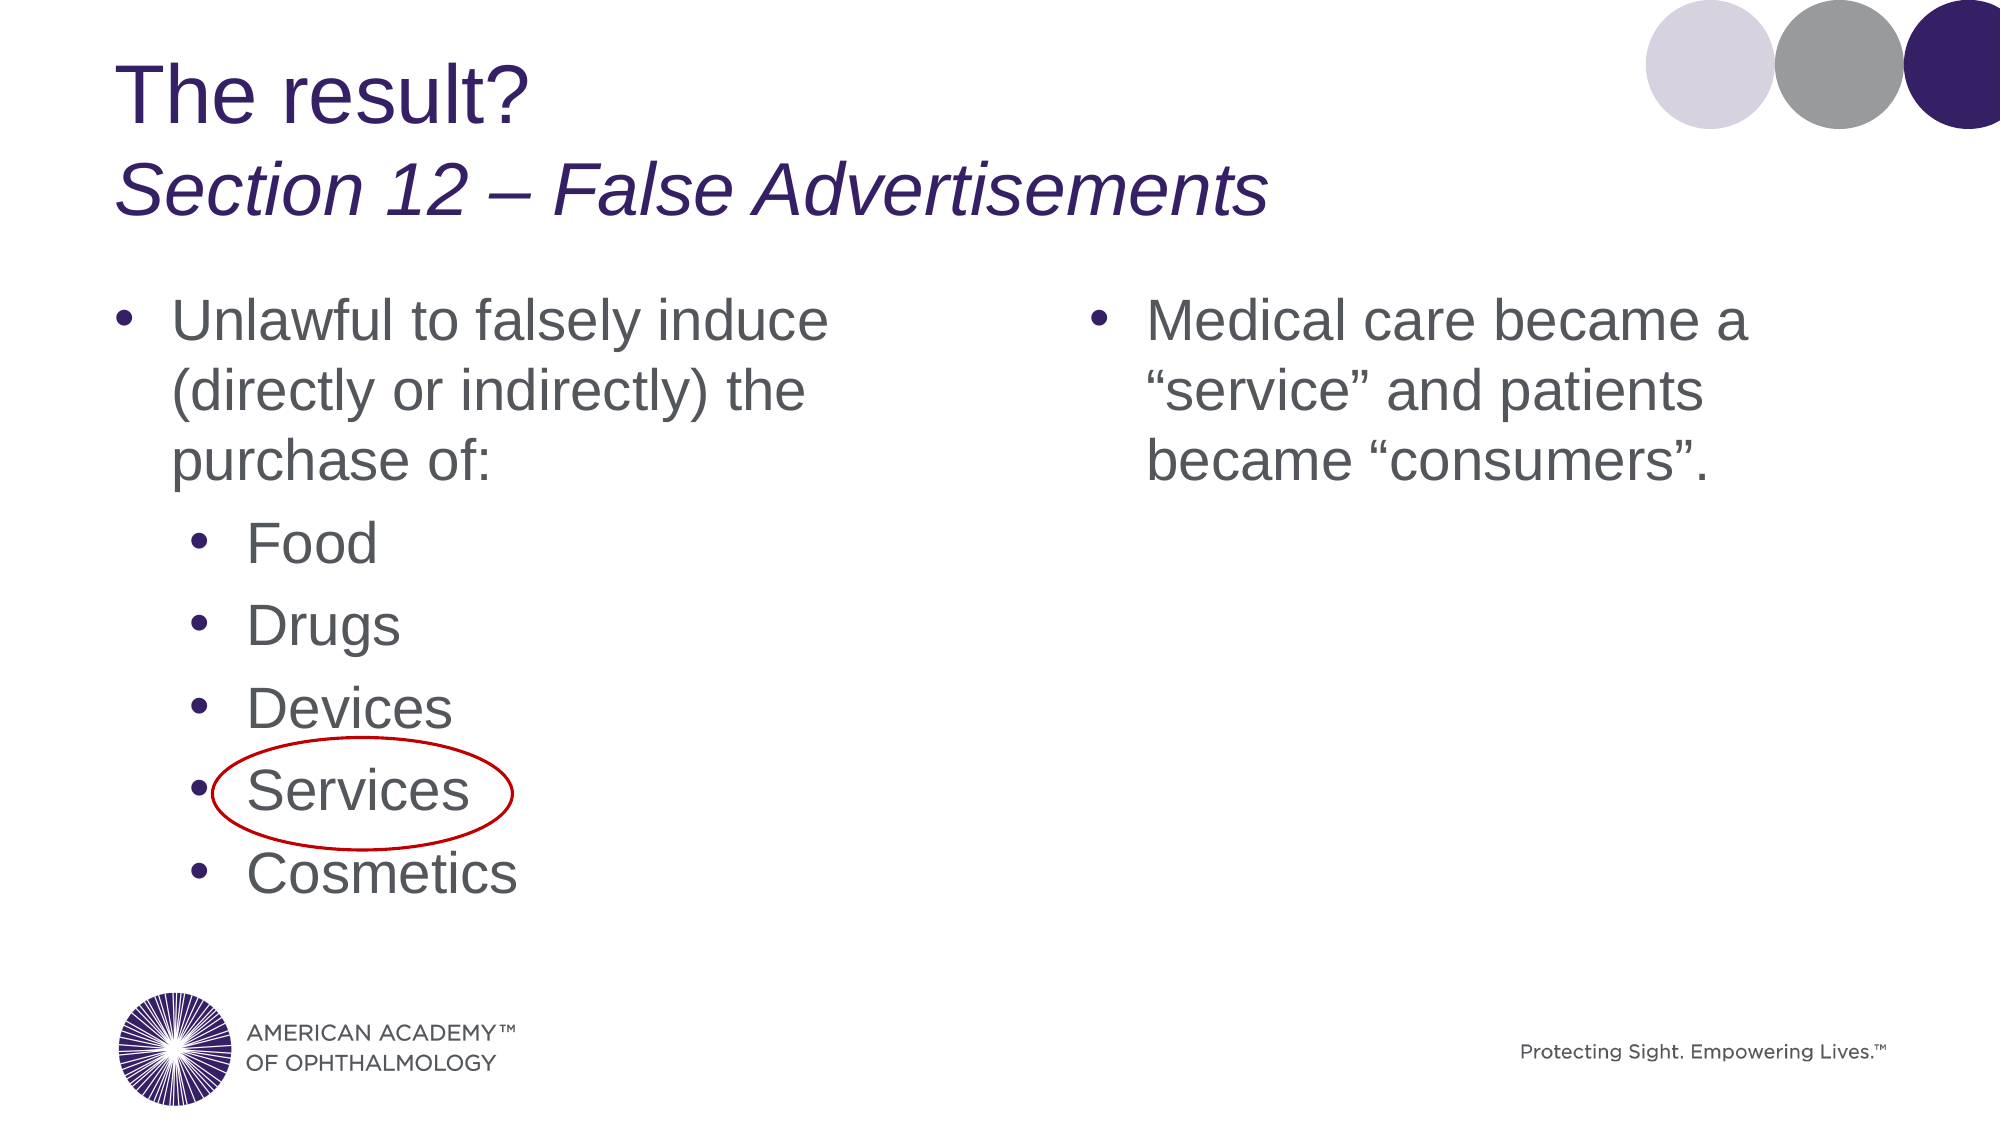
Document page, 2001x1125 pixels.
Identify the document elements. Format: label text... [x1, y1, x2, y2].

list Medical care became a “service” and patients became “consumers”. [1074, 275, 1900, 950]
picture [99, 986, 571, 1113]
title The result? Section 12 – False Advertisements [99, 37, 1900, 238]
picture [1494, 1016, 1913, 1089]
text_box [211, 736, 514, 852]
list Unlawful to falsely induce (directly or indirectly) the purchase of: Food Drugs Devices Services Cosmetics [99, 275, 925, 950]
